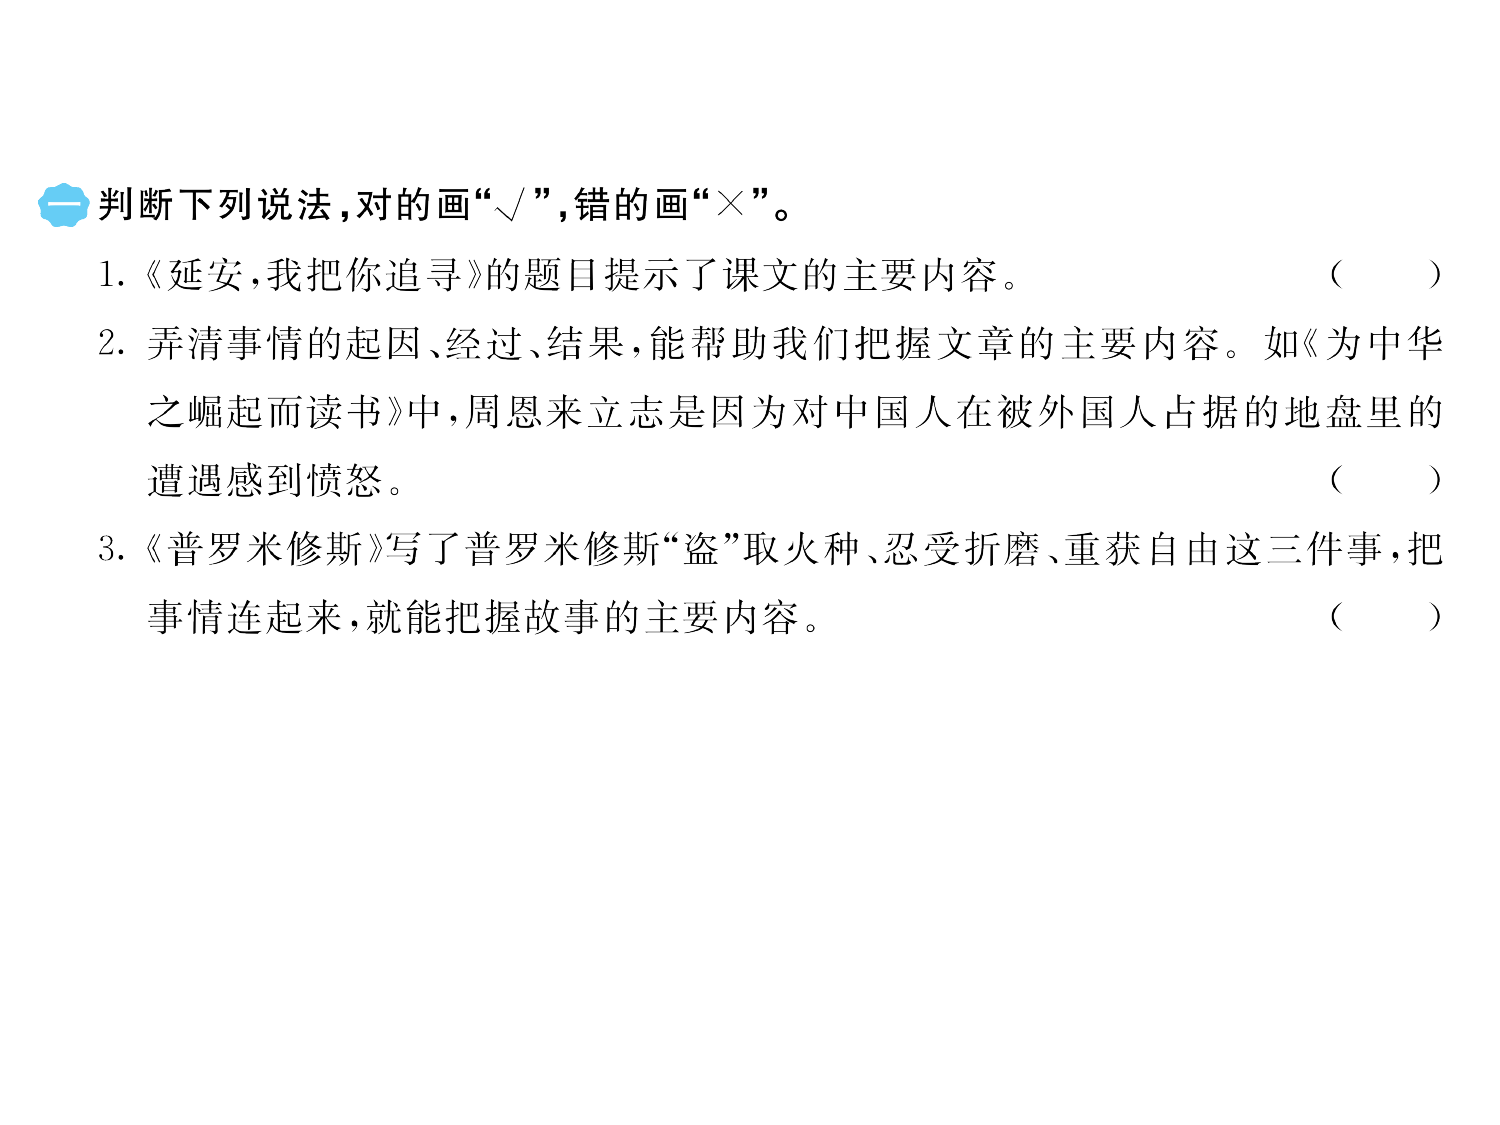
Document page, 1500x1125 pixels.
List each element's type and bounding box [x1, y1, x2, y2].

picture [35, 177, 1453, 647]
